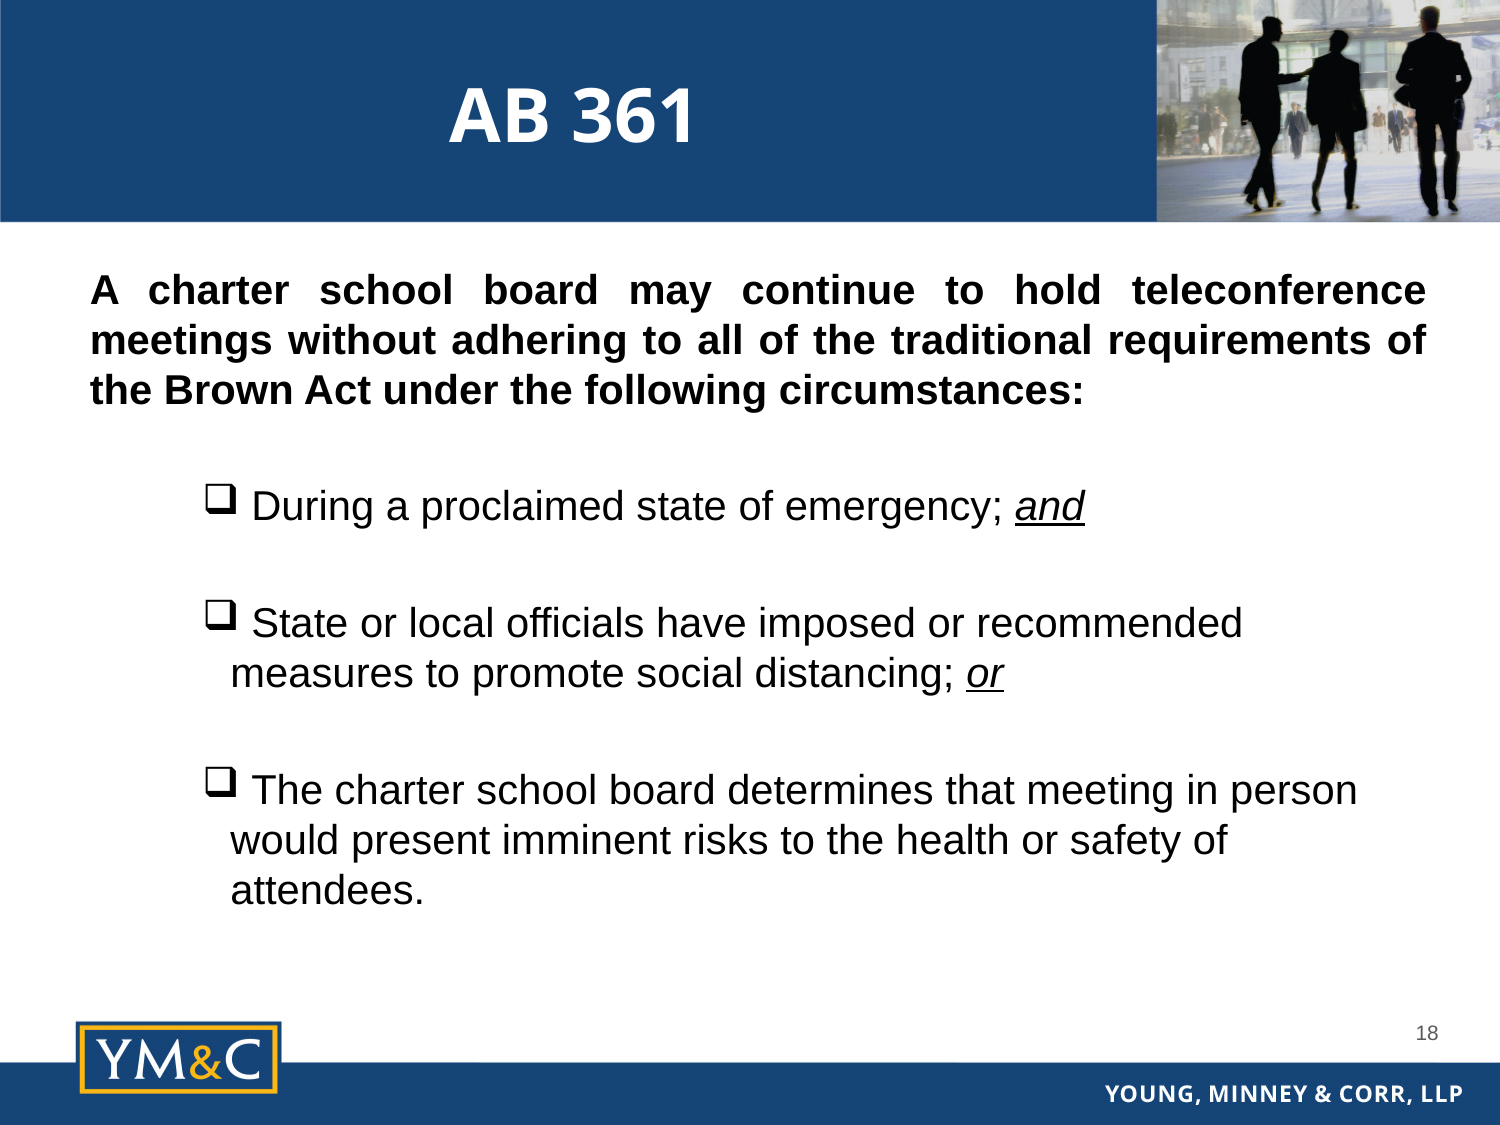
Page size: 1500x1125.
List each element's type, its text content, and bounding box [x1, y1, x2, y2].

text_box A charter school board may continue to hold teleconference meetings without adhering to all of the traditional requirements of the Brown Act under the following circumstances: During a proclaimed state of emergency; and State or local officials have imposed or recommended measures to promote social distancing; or The charter school board determines that meeting in person would present imminent risks to the health or safety of attendees. [75, 254, 1442, 1043]
title AB 361 [0, 0, 1150, 225]
text_box 18 [1400, 1012, 1500, 1053]
picture [0, 0, 1500, 1125]
